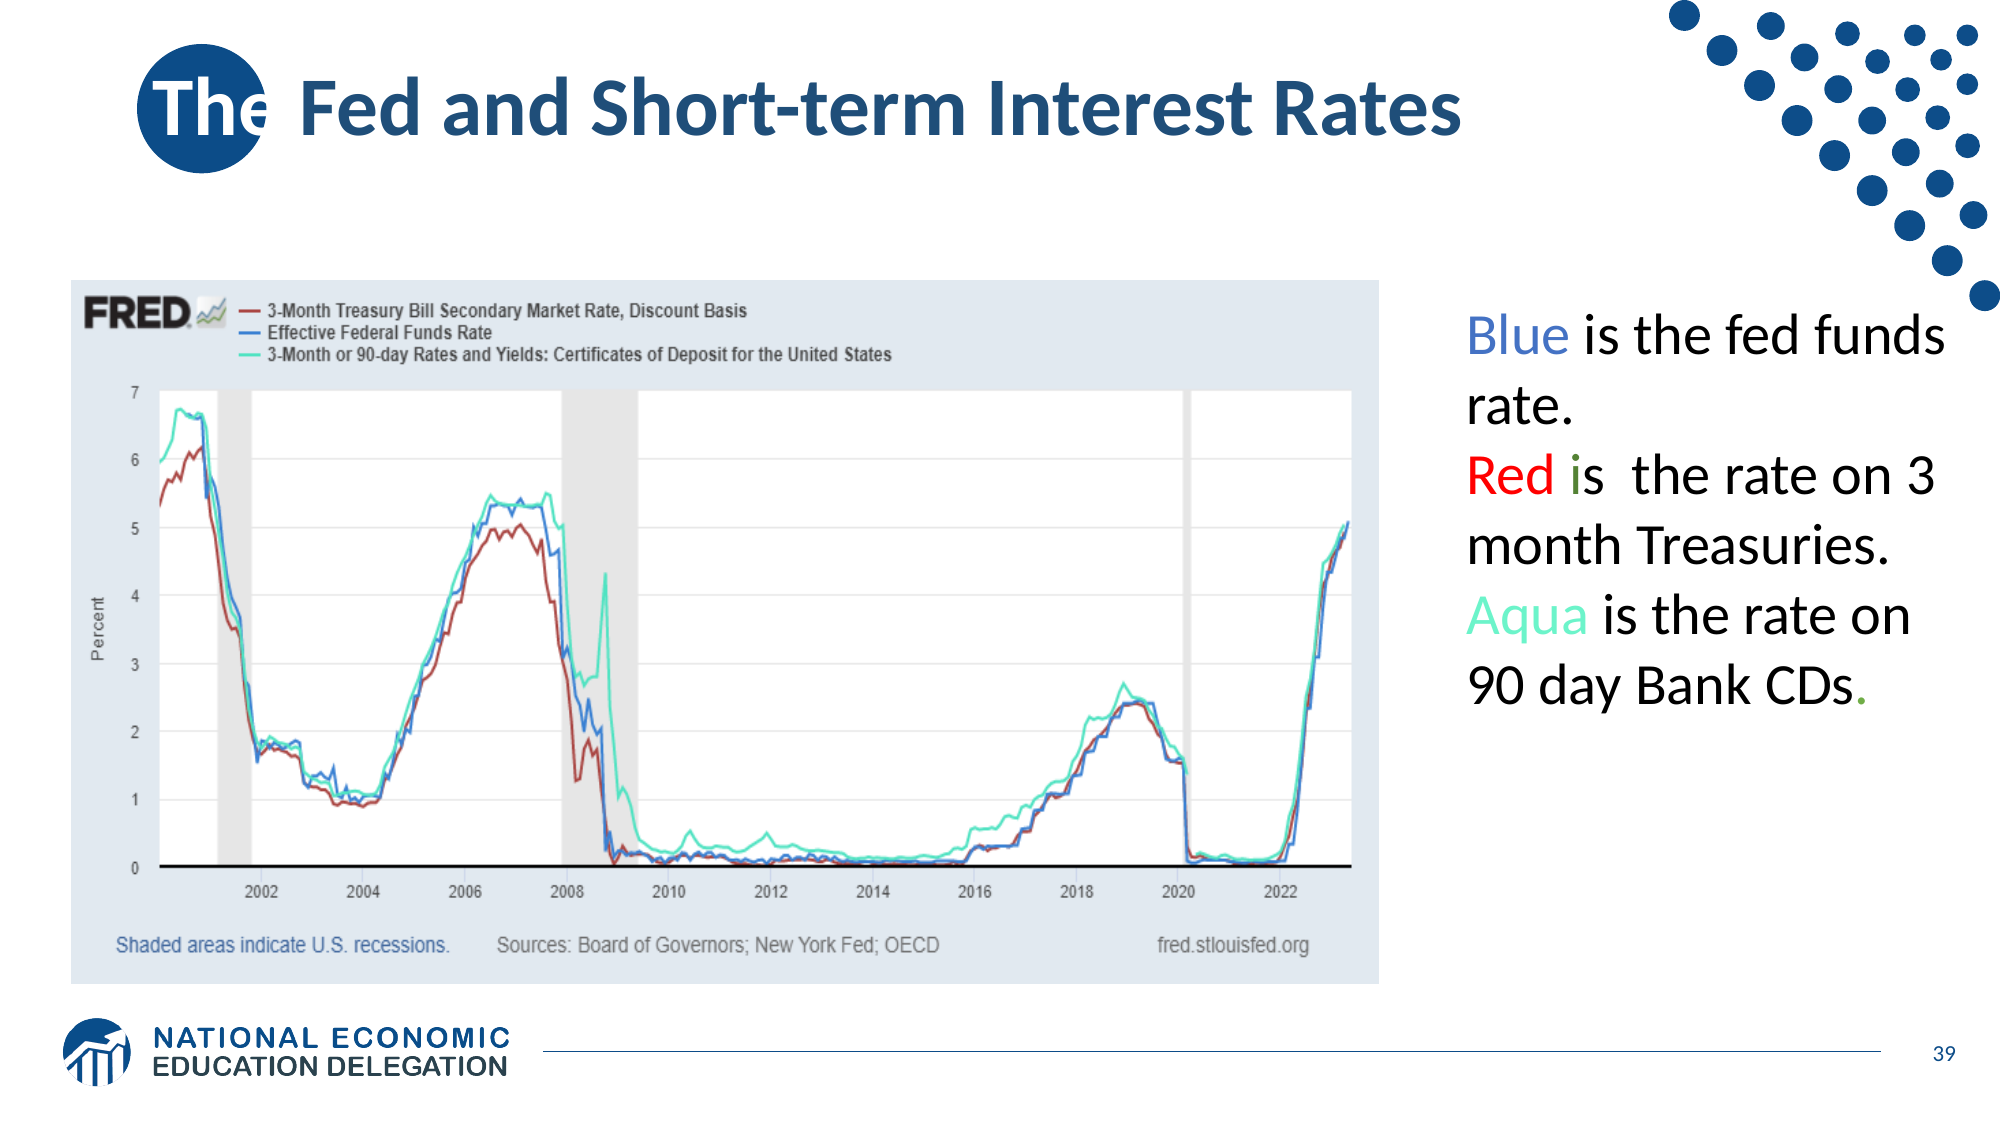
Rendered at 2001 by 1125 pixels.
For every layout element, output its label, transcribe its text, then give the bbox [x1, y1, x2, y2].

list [71, 280, 1379, 984]
picture [55, 1013, 520, 1091]
slide_number 39 [1521, 1022, 1972, 1082]
text_box Blue is the fed funds rate. Red is the rate on 3 month Treasuries. Aqua is the rate on 90 day Bank CDs. [1451, 288, 1972, 794]
title The Fed and Short-term Interest Rates [137, 0, 1863, 218]
